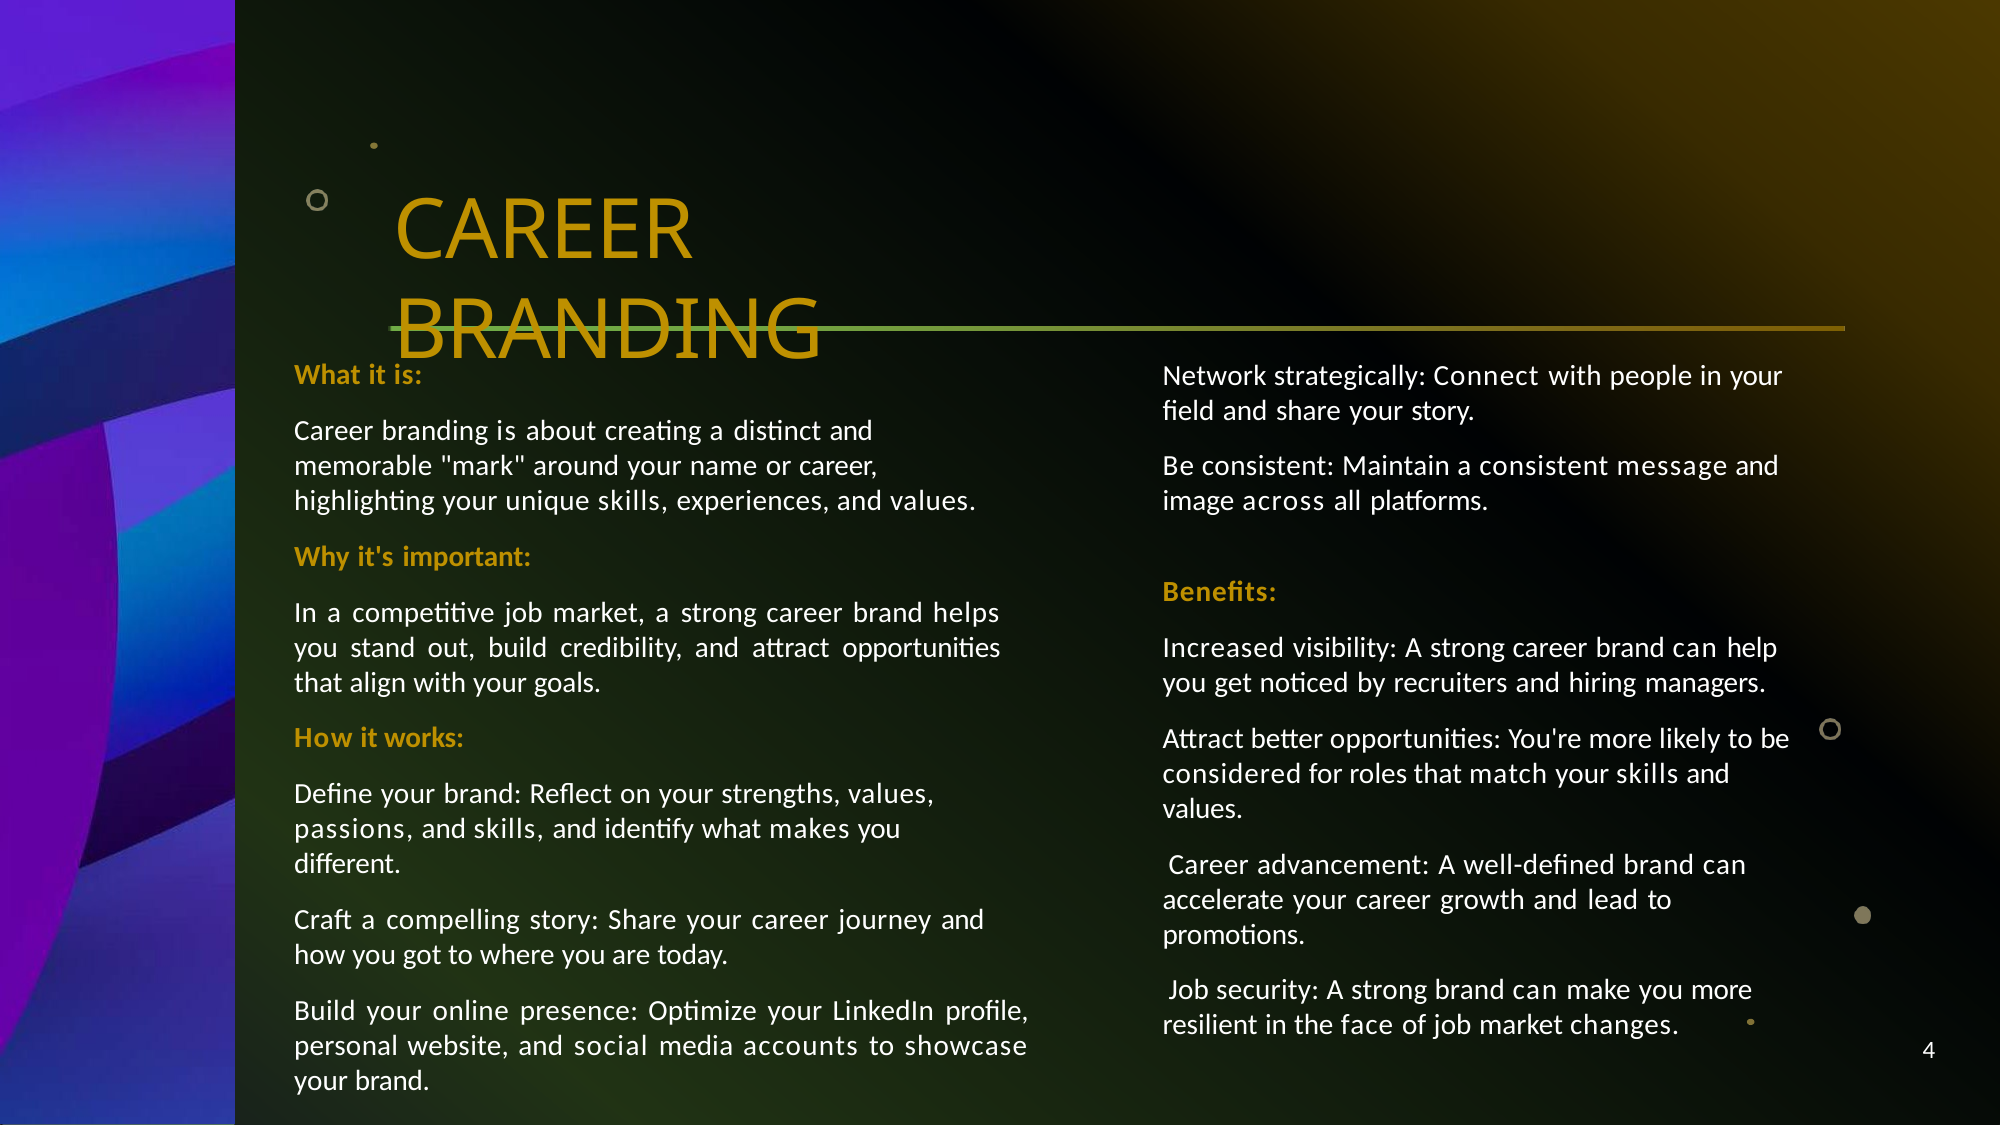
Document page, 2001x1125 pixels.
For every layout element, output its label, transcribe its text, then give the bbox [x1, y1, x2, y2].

text_box What it is: Career branding is about creating a distinct and memorable "mark" around your name or career, highlighting your unique skills, experiences, and values. Why it's important: In a competitive job market, a strong career brand helps you stand out, build credibility, and attract opportunities that align with your goals. How it works: Define your brand: Reflect on your strengths, values, passions, and skills, and identify what makes you different. Craft a compelling story: Share your career journey and how you got to where you are today. Build your online presence: Optimize your LinkedIn profile, personal website, and social media accounts to showcase your brand. [292, 333, 1029, 1096]
list Network strategically: Connect with people in your field and share your story. Be consistent: Maintain a consistent message and image across all platforms. Benefits: Increased visibility: A strong career brand can help you get noticed by recruiters and hiring managers. Attract better opportunities: You're more likely to be considered for roles that match your skills and values. Career advancement: A well-defined brand can accelerate your career growth and lead to promotions. Job security: A strong brand can make you more resilient in the face of job market changes. 4 [1160, 353, 1937, 1064]
picture [0, 0, 2000, 1125]
title CAREER BRANDING [391, 173, 1031, 376]
